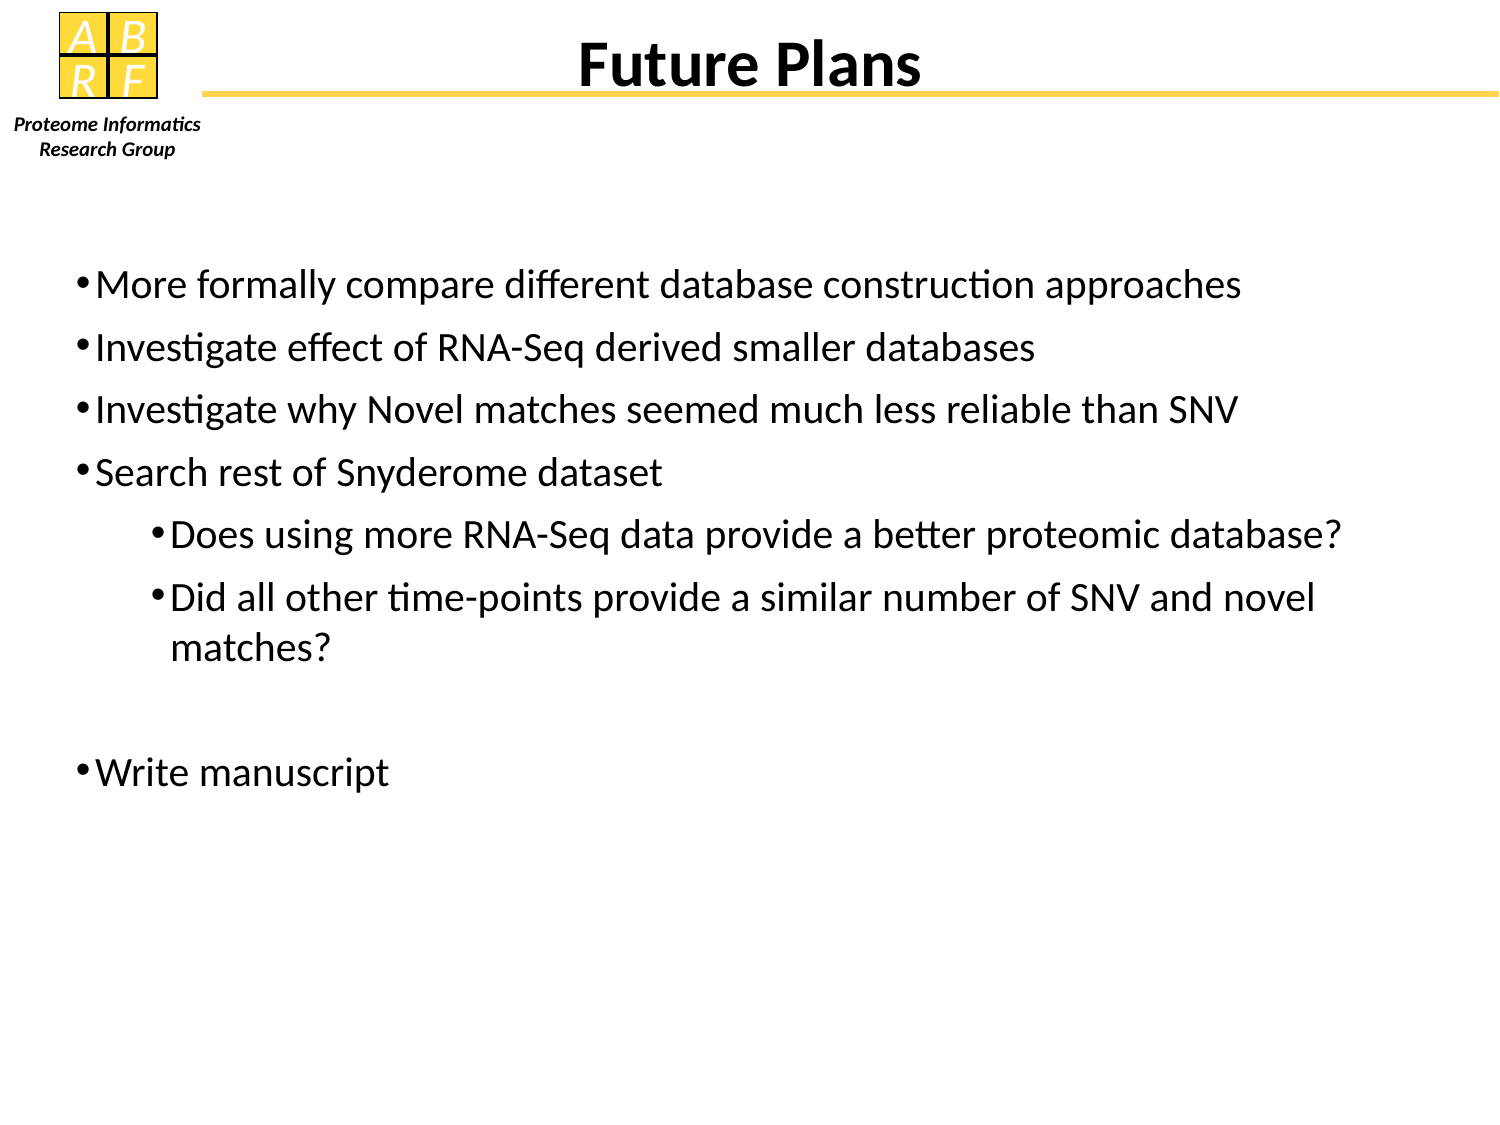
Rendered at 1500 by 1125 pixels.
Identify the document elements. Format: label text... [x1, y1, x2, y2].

text_box Future Plans [22, 12, 1479, 163]
text_box More formally compare different database construction approaches Investigate effect of RNA-Seq derived smaller databases Investigate why Novel matches seemed much less reliable than SNV Search rest of Snyderome dataset Does using more RNA-Seq data provide a better proteomic database? Did all other time-points provide a similar number of SNV and novel matches? Write manuscript [61, 249, 1474, 899]
